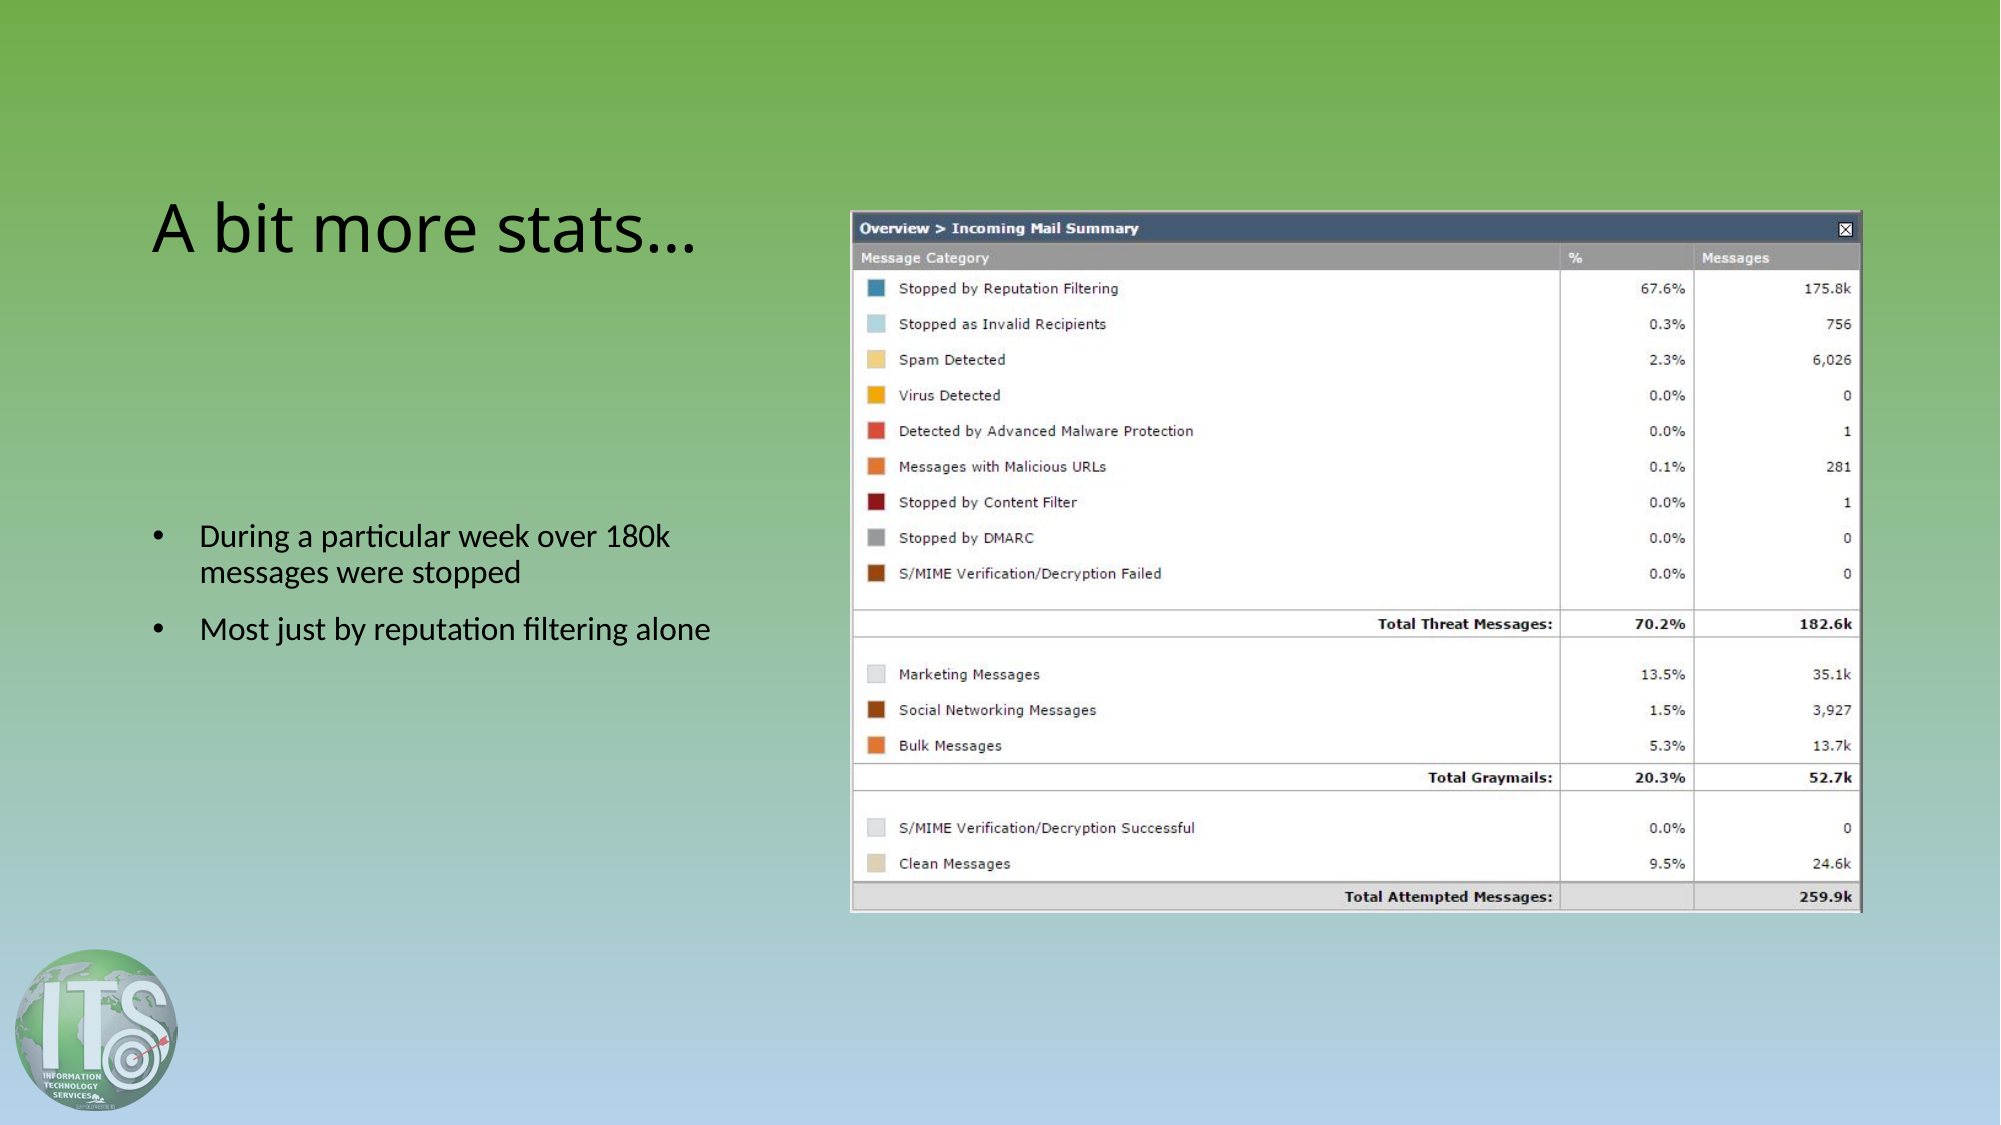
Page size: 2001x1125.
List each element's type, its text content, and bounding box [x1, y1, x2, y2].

title A bit more stats… [137, 11, 783, 274]
list During a particular week over 180k messages were stopped Most just by reputation filtering alone [137, 337, 783, 963]
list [850, 210, 1863, 913]
text_box [14, 948, 179, 1112]
